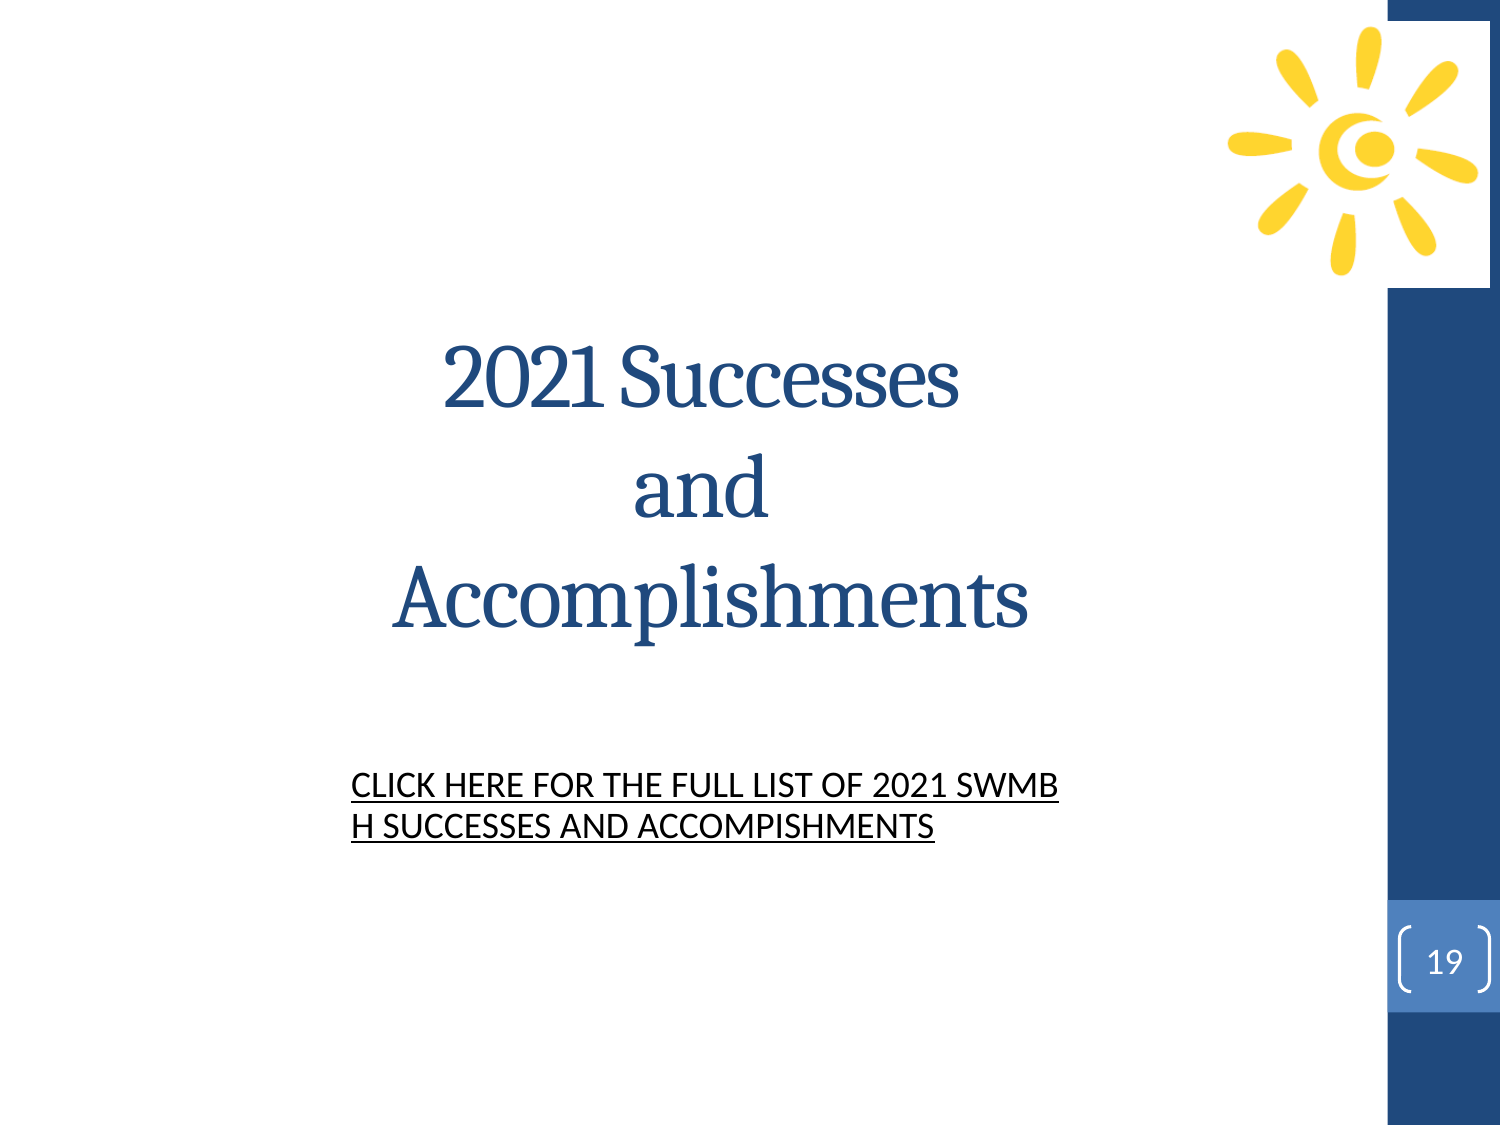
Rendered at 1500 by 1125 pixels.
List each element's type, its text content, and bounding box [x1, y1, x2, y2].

slide_number 19 [1397, 925, 1492, 994]
title 2021 Successes and Accomplishments [187, 324, 1236, 638]
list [1211, 21, 1491, 288]
text_box CLICK HERE FOR THE FULL LIST OF 2021 SWMBH SUCCESSES AND ACCOMPISHMENTS [336, 749, 1087, 861]
